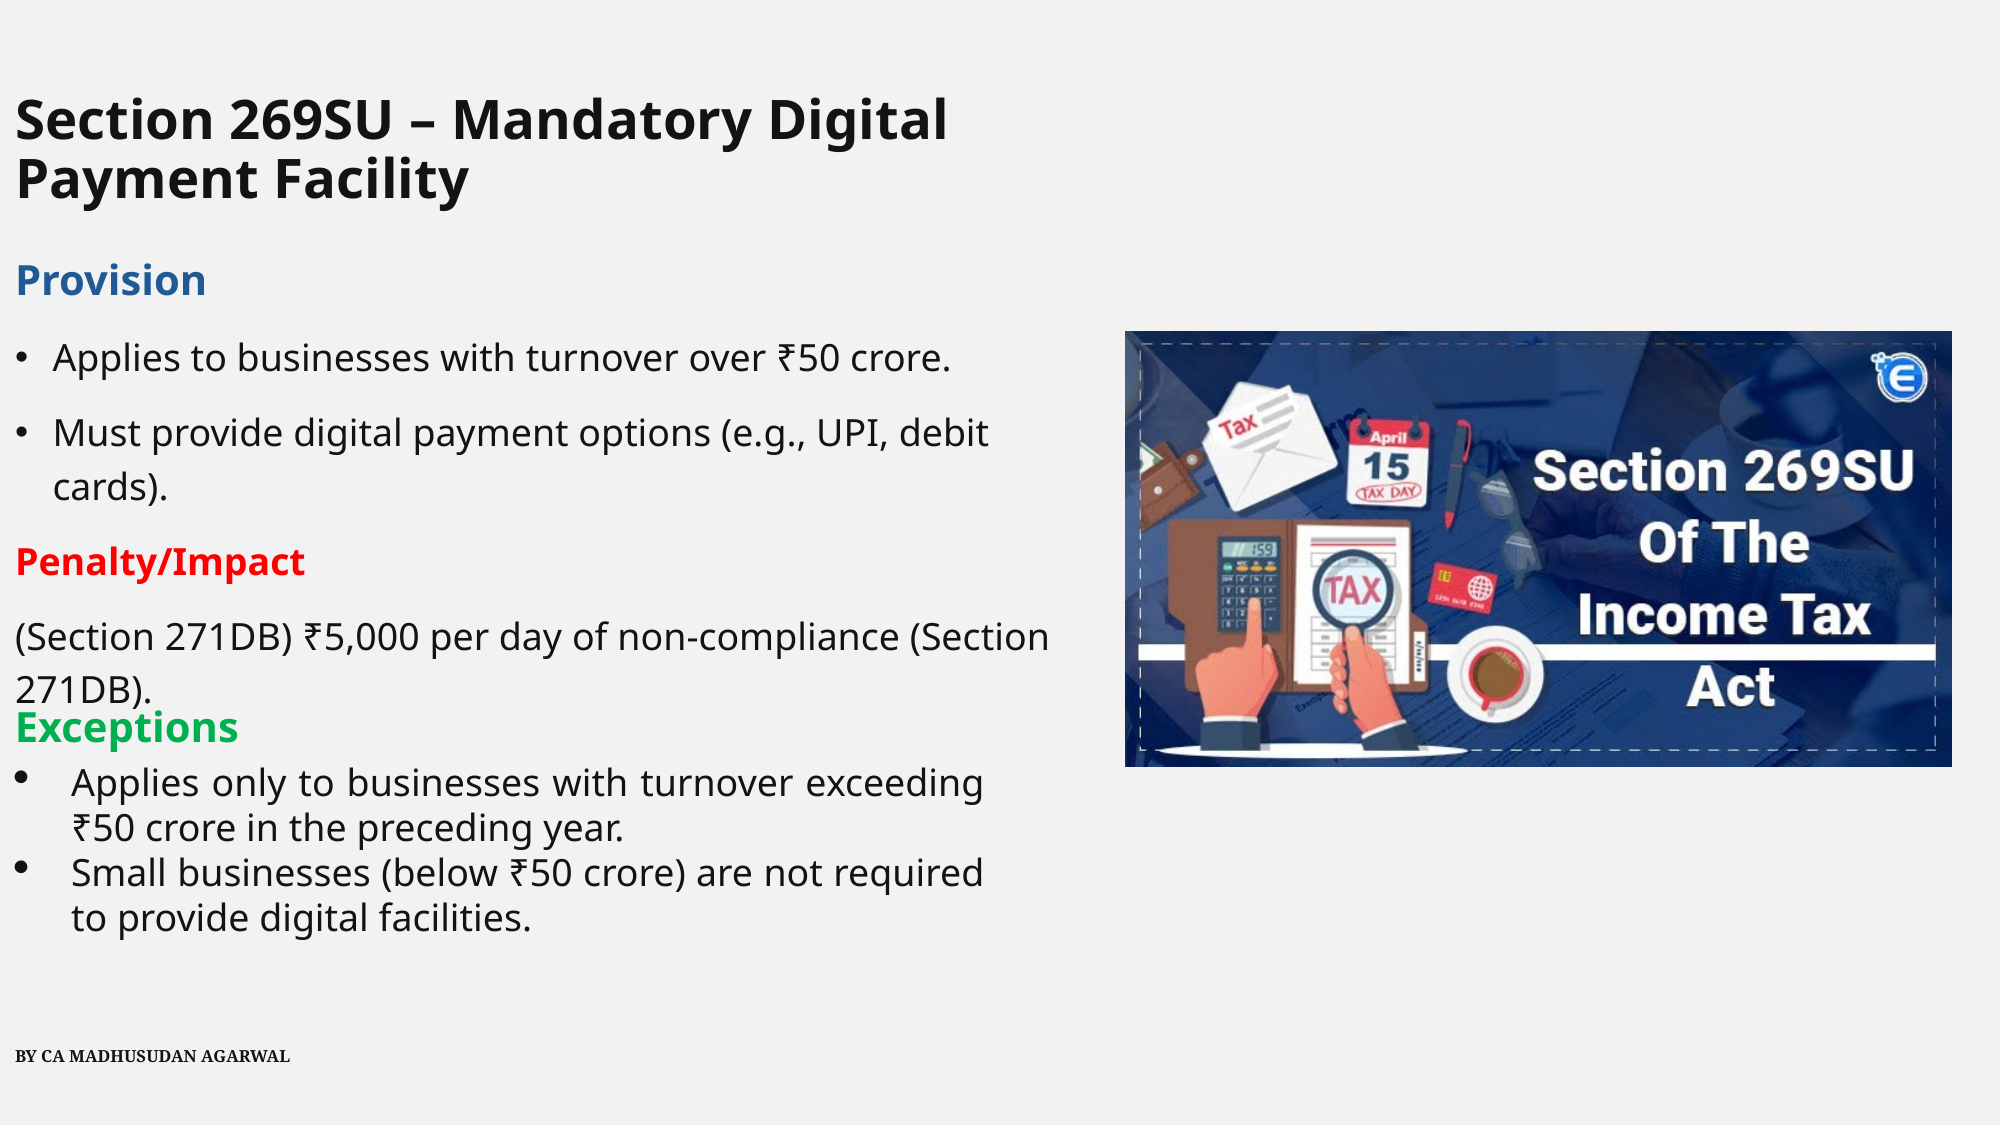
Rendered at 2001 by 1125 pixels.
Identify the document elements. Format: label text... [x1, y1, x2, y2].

picture [1124, 331, 1952, 767]
title Section 269SU – Mandatory Digital Payment Facility [0, 82, 1125, 236]
footer BY CA MADHUSUDAN AGARWAL [0, 1026, 672, 1086]
list Provision Applies to businesses with turnover over ₹50 crore. Must provide digital payment options (e.g., UPI, debit cards). Penalty/Impact (Section 271DB) ₹5,000 per day of non-compliance (Section 271DB). [0, 236, 1125, 1027]
text_box Exceptions Applies only to businesses with turnover exceeding ₹50 crore in the preceding year. Small businesses (below ₹50 crore) are not required to provide digital facilities. [0, 685, 1000, 947]
